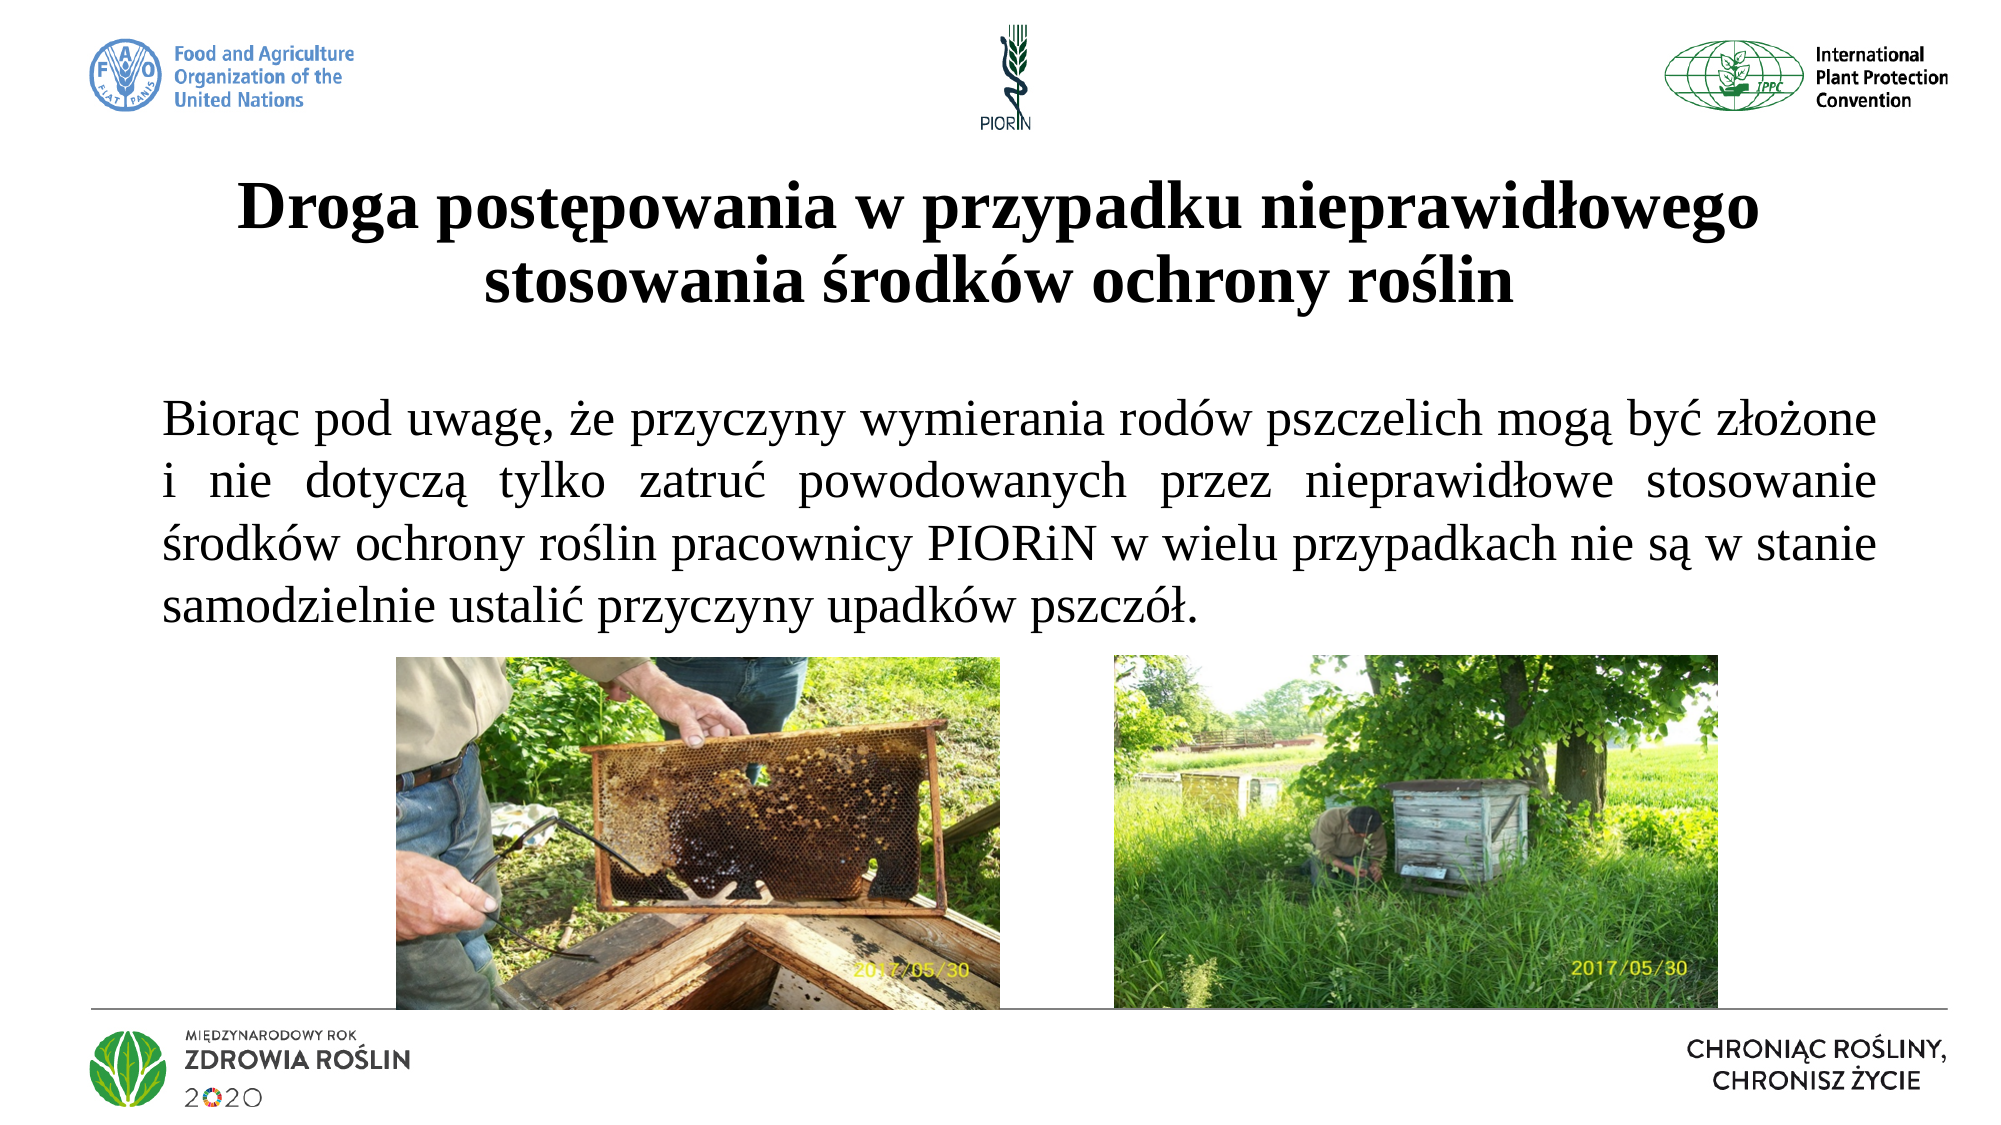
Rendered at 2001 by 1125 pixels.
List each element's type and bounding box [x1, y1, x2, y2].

picture [1114, 655, 1719, 1008]
picture [396, 657, 1000, 1010]
list [0, 6, 2000, 1125]
